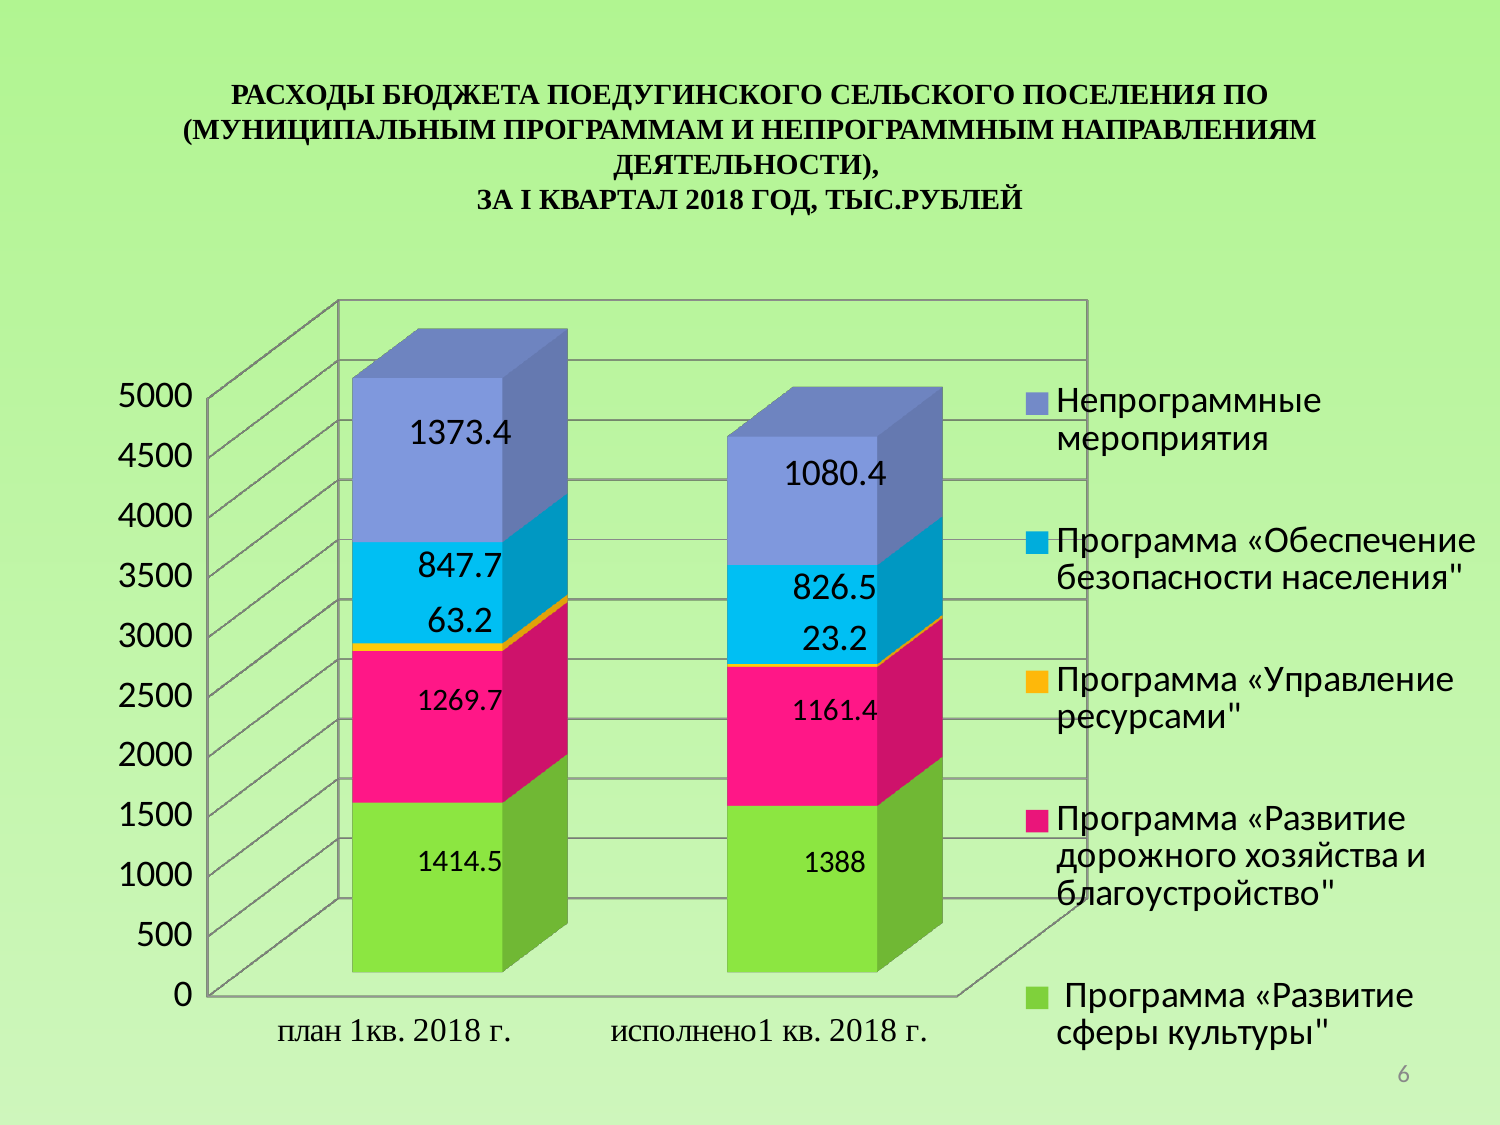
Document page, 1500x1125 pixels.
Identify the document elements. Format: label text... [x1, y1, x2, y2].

chart [74, 262, 1500, 1125]
title Расходы бюджета Поедугинского сельского поселения по (муниципальным программам и непрограммным направлениям деятельности), за I квартал 2018 год, тыс.рублей [74, 44, 1426, 106]
